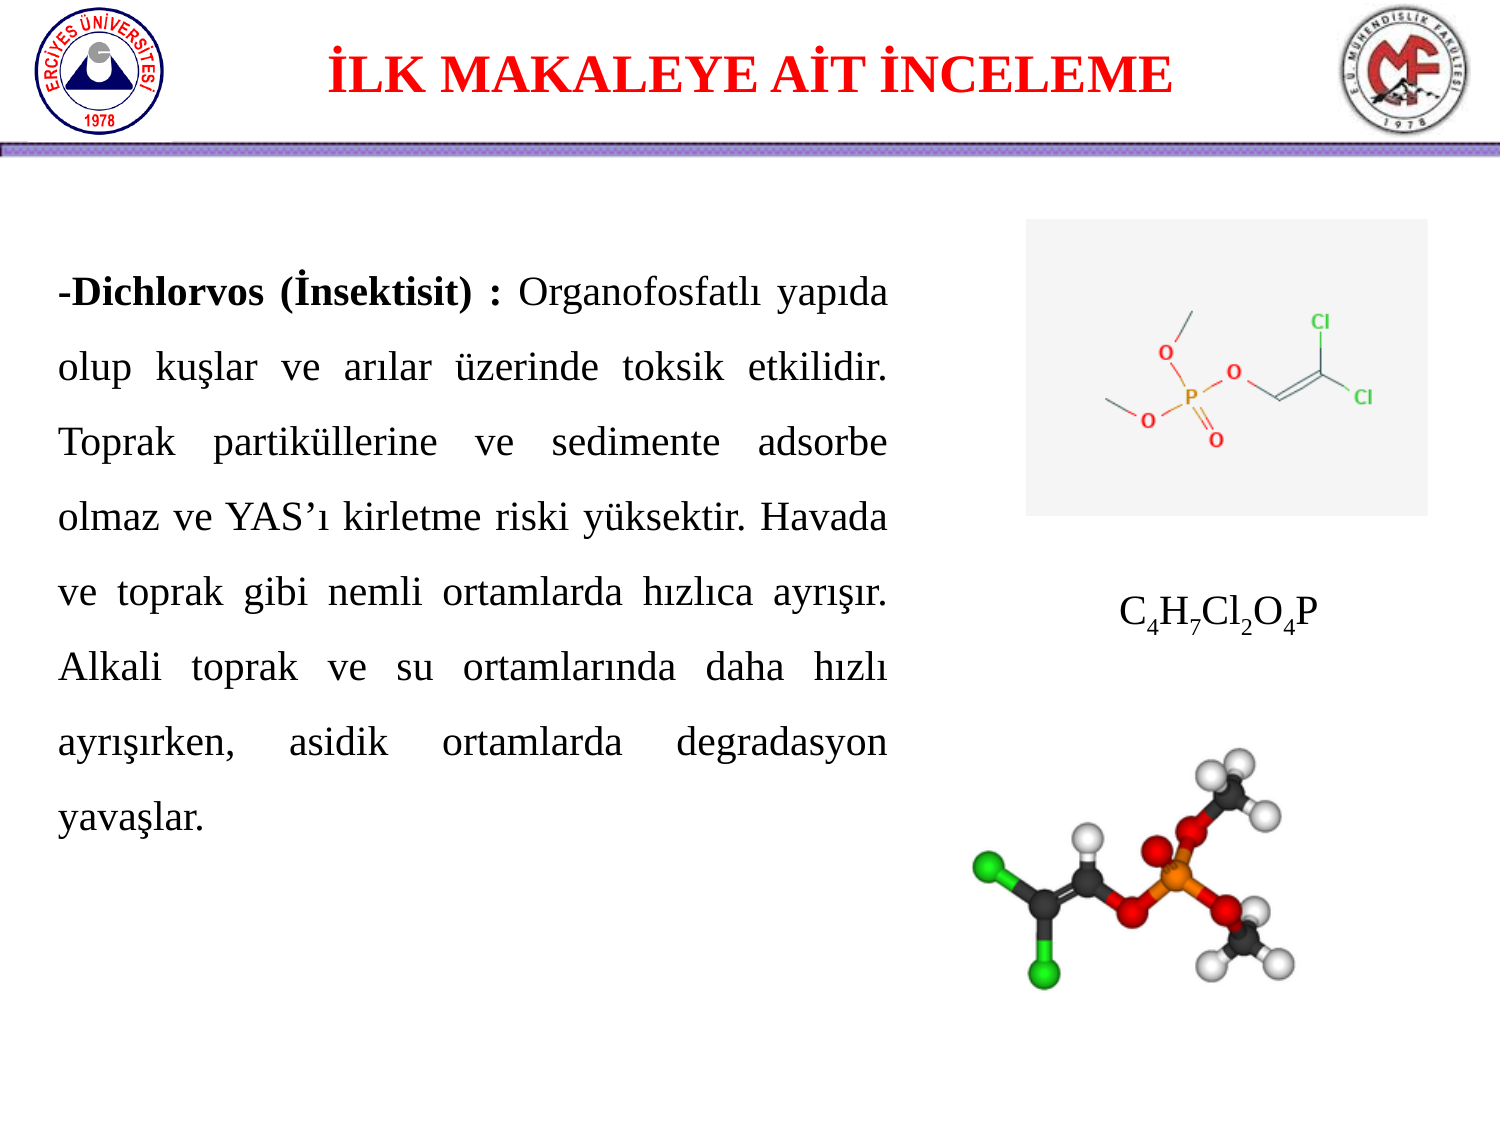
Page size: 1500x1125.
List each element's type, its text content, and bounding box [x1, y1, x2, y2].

text_box C4H7Cl2O4P [1104, 575, 1403, 648]
picture [1025, 218, 1428, 516]
picture [962, 739, 1307, 1000]
picture [0, 3, 1500, 167]
list -Dichlorvos (İnsektisit) : Organofosfatlı yapıda olup kuşlar ve arılar üzerinde toksik etkilidir. Toprak partiküllerine ve sedimente adsorbe olmaz ve YAS’ı kirletme riski yüksektir. Havada ve toprak gibi nemli ortamlarda hızlıca ayrışır. Alkali toprak ve su ortamlarında daha hızlı ayrışırken, asidik ortamlarda degradasyon yavaşlar. [42, 230, 904, 870]
text_box İLK MAKALEYE AİT İNCELEME [76, 31, 1427, 112]
